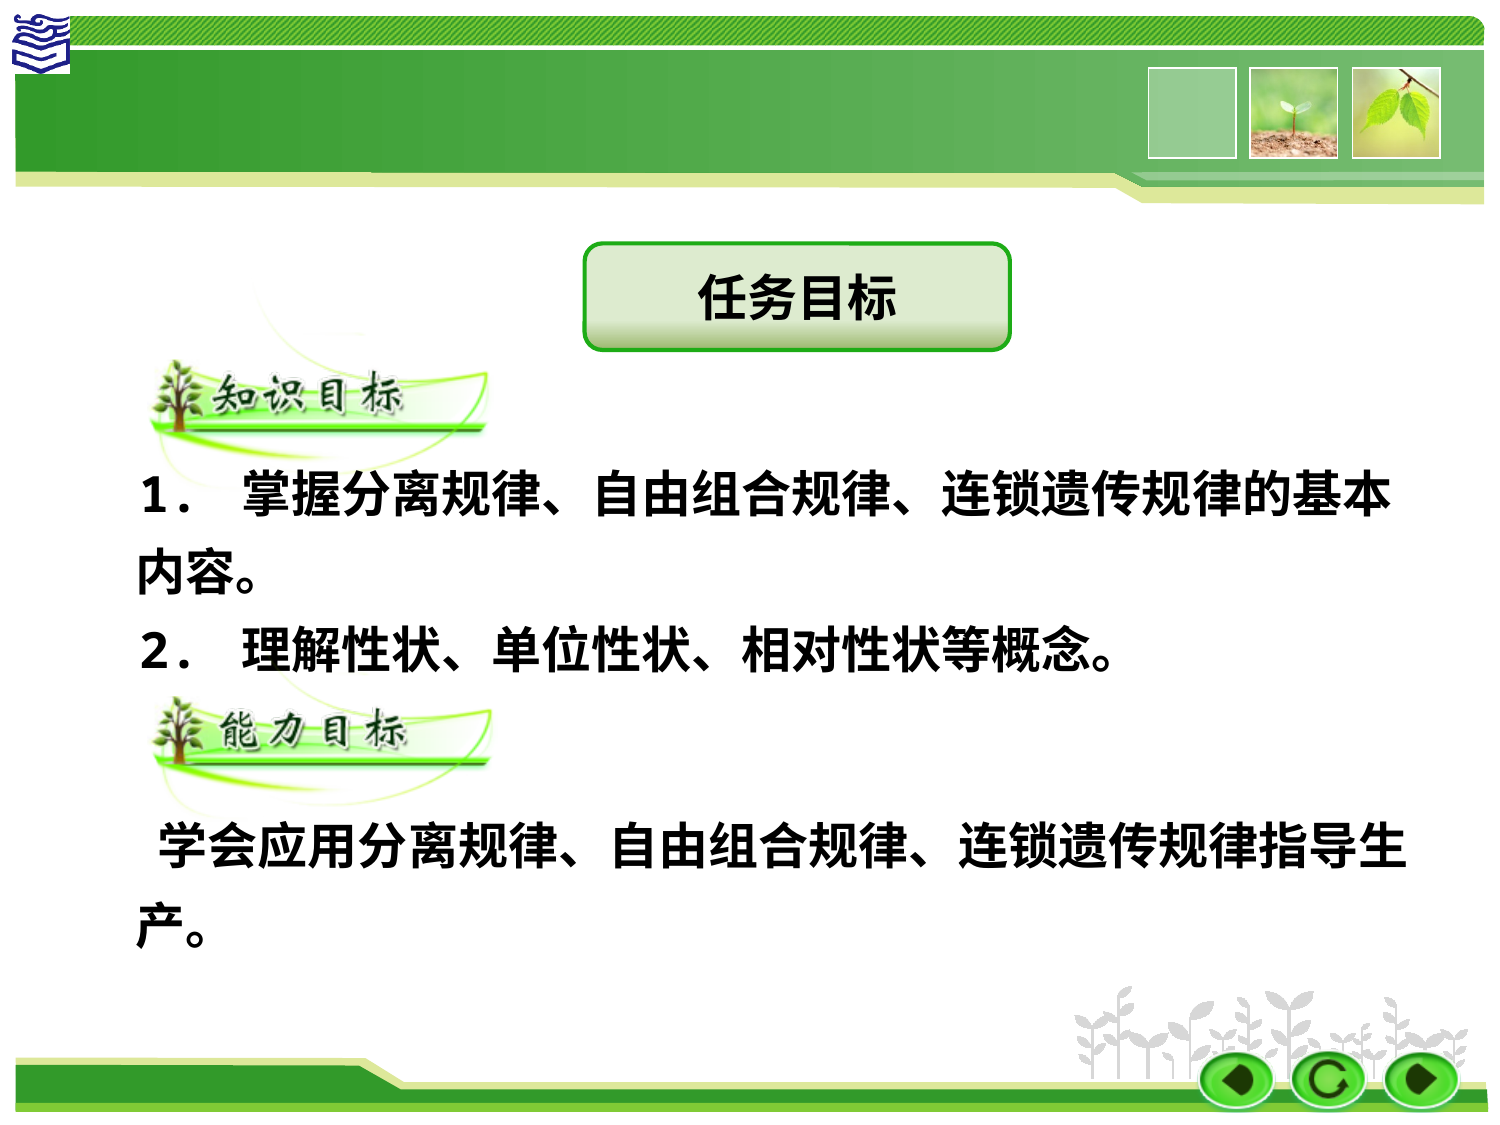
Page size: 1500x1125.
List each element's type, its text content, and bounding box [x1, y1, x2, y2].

text_box 1. 掌握分离规律、自由组合规律、连锁遗传规律的基本内容。 2. 理解性状、单位性状、相对性状等概念。 学会应用分离规律、自由组合规律、连锁遗传规律指导生产。 [64, 243, 1424, 1059]
picture [1287, 1049, 1370, 1113]
picture [147, 278, 495, 492]
picture [147, 621, 498, 823]
picture [1251, 69, 1337, 157]
picture [1353, 69, 1439, 157]
text_box 任务目标 [582, 241, 1012, 353]
picture [1195, 1049, 1279, 1114]
picture [12, 14, 1485, 74]
picture [1380, 1049, 1463, 1114]
